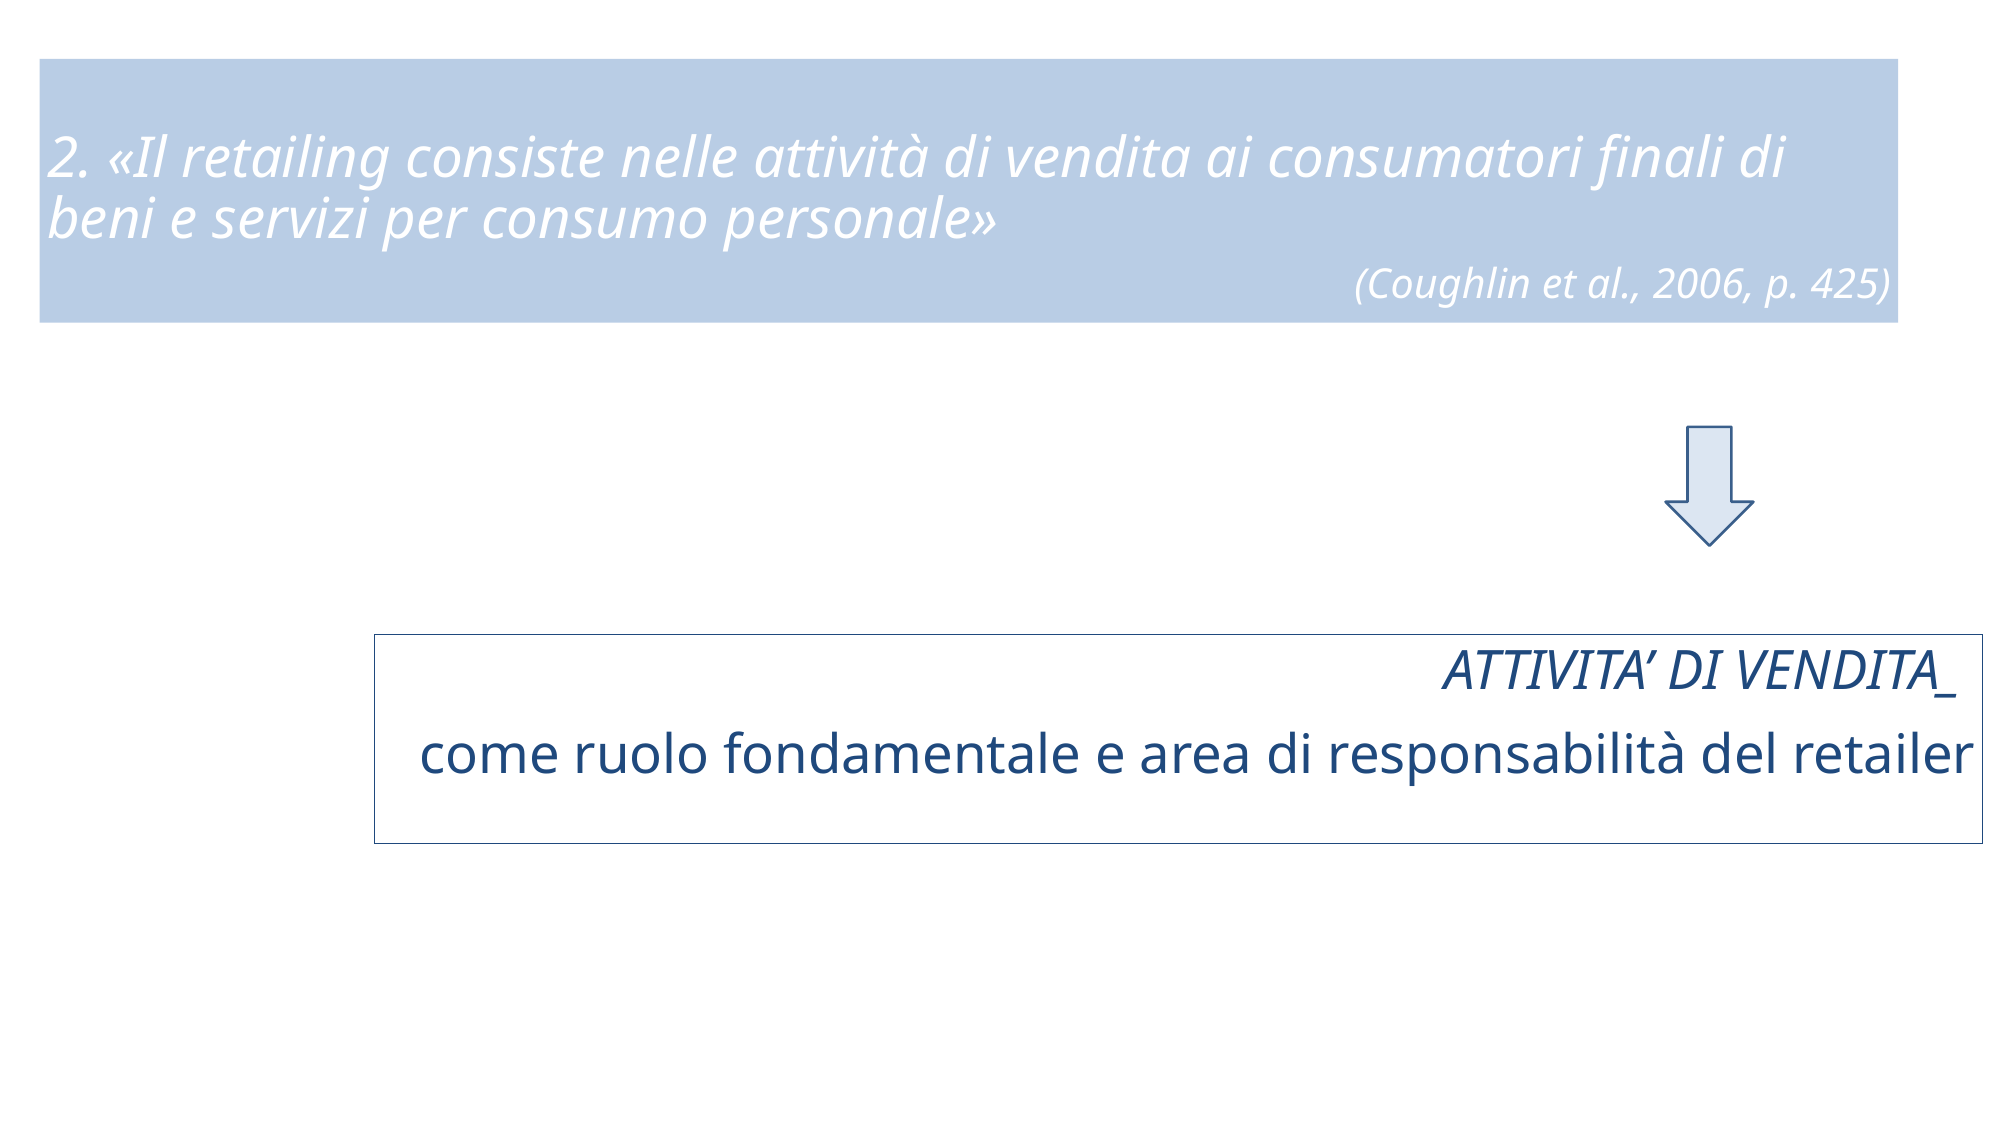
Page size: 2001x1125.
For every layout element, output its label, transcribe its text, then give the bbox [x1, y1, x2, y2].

text_box [1664, 425, 1755, 547]
text_box ATTIVITA’ DI VENDITA_ come ruolo fondamentale e area di responsabilità del retailer [374, 634, 1983, 844]
text_box [145, 739, 1829, 895]
text_box 2. «Il retailing consiste nelle attività di vendita ai consumatori finali di beni e servizi per consumo personale» (Coughlin et al., 2006, p. 425) [39, 58, 1899, 323]
